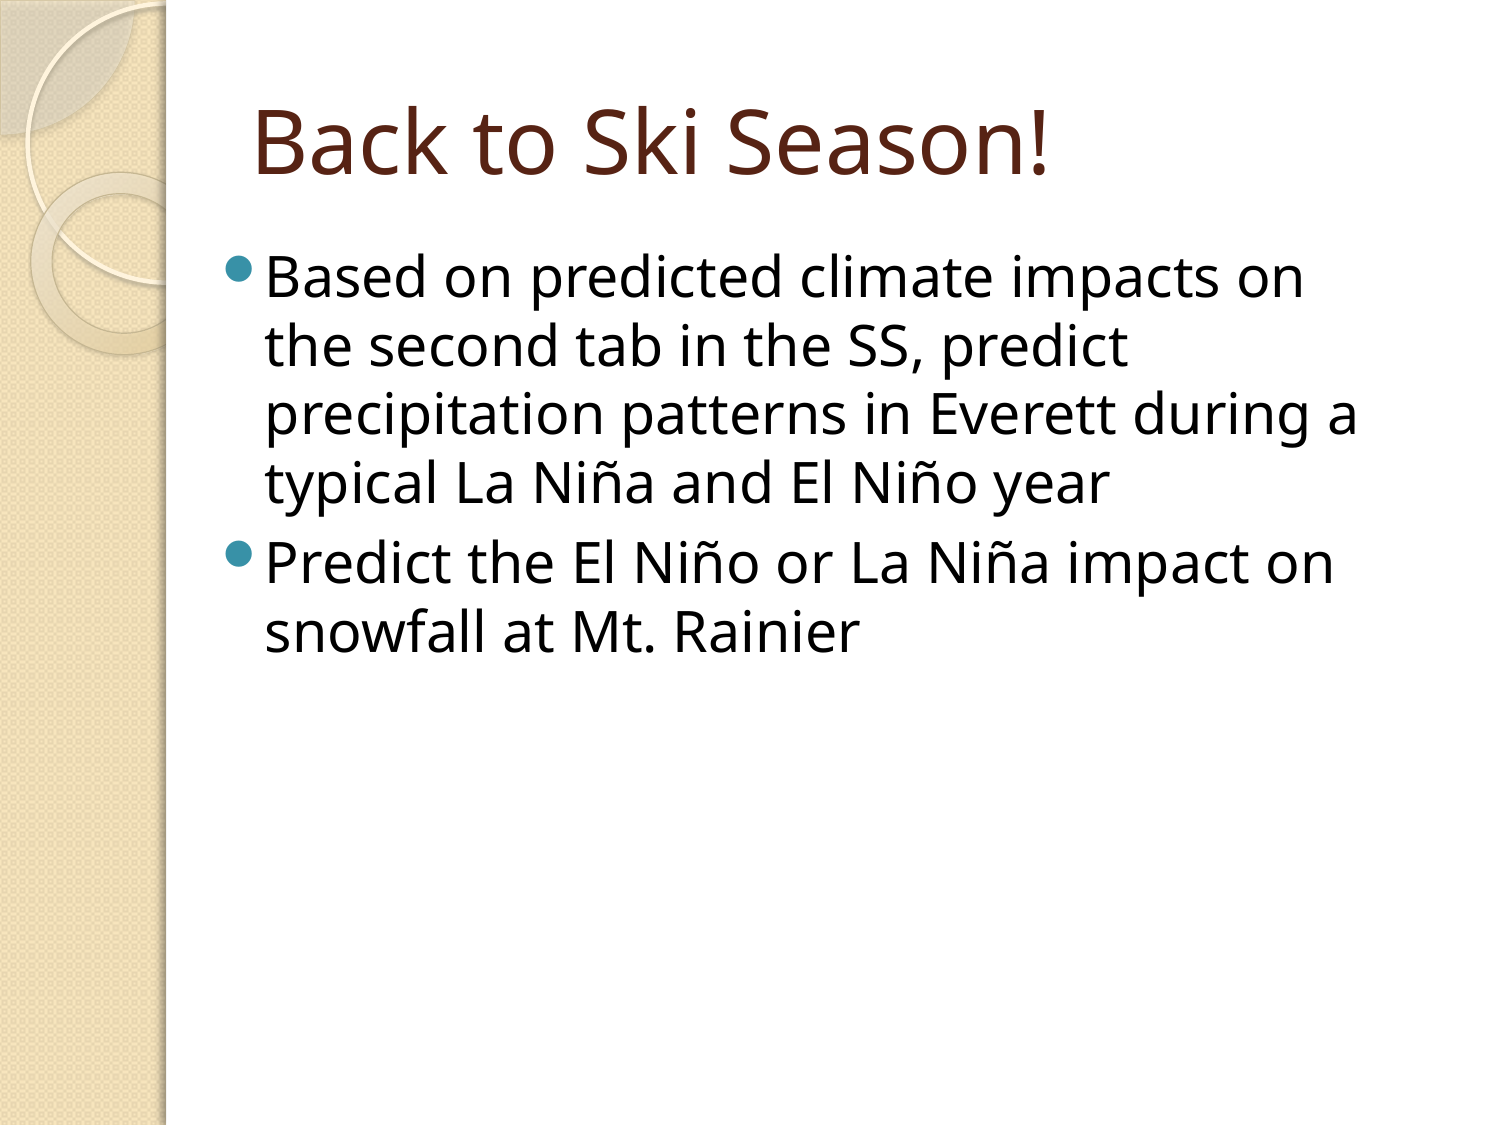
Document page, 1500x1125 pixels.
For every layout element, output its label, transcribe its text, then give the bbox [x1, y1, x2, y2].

title Back to Ski Season! [235, 45, 1466, 233]
list Based on predicted climate impacts on the second tab in the SS, predict precipitation patterns in Everett during a typical La Niña and El Niño year Predict the El Niño or La Niña impact on snowfall at Mt. Rainier [194, 232, 1420, 672]
